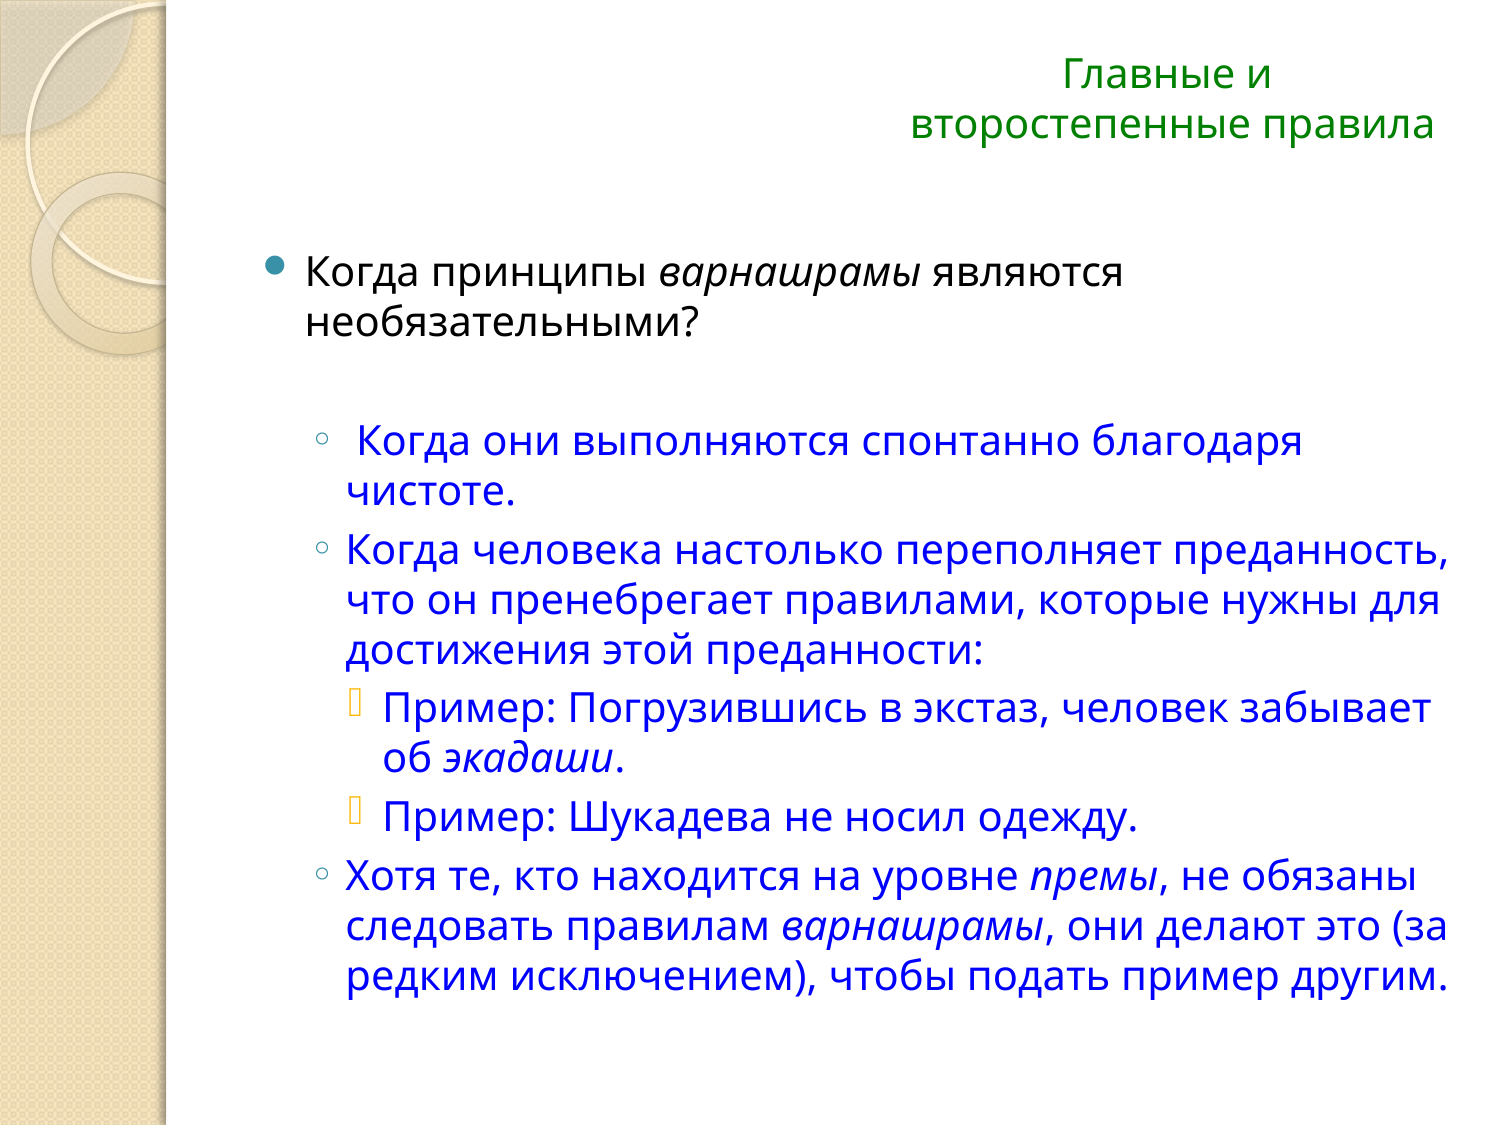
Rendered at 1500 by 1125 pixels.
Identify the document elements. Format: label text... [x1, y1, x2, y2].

list Когда принципы варнашрамы являются необязательными? Когда они выполняются спонтанно благодаря чистоте. Когда человека настолько переполняет преданность, что он пренебрегает правилами, которые нужны для достижения этой преданности: Пример: Погрузившись в экстаз, человек забывает об экадаши. Пример: Шукадева не носил одежду. Хотя те, кто находится на уровне премы, не обязаны следовать правилам варнашрамы, они делают это (за редким исключением), чтобы подать пример другим. [235, 237, 1466, 1025]
title Главные и второстепенные правила [557, 28, 1500, 216]
text_box [1377, 577, 1408, 639]
